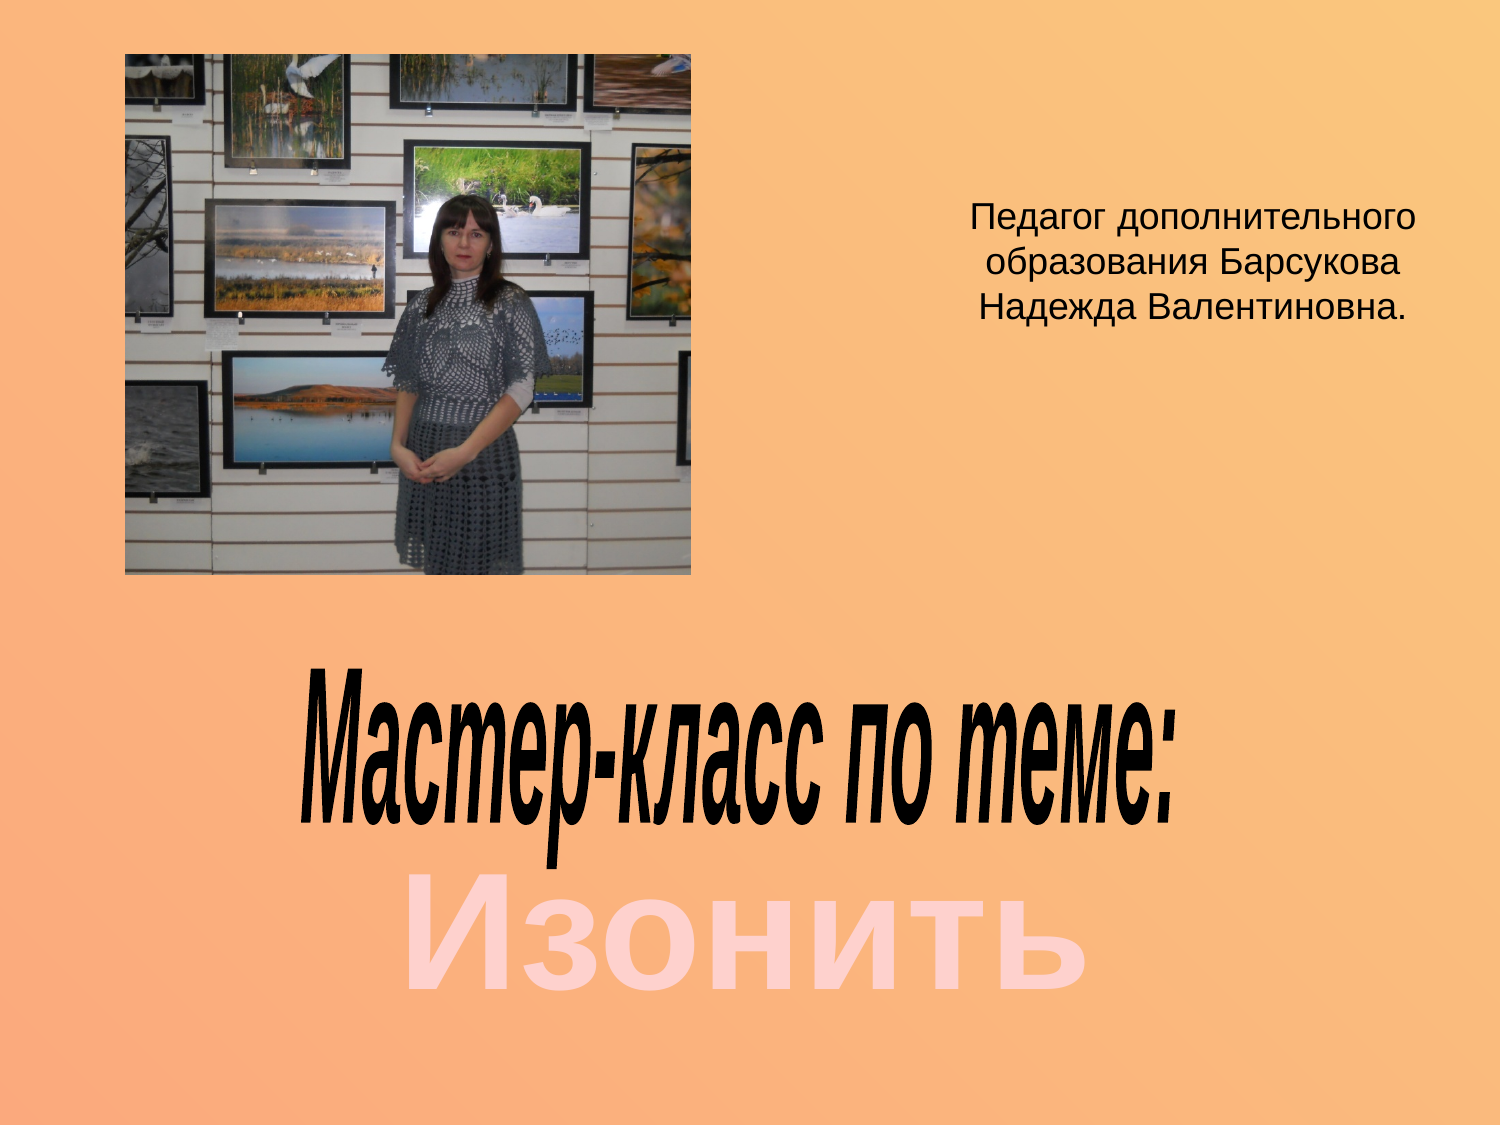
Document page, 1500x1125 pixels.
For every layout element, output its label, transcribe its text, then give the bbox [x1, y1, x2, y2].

text_box Педагог дополнительного образования Барсукова Надежда Валентиновна. [927, 184, 1459, 335]
picture [111, 54, 692, 575]
text_box Изонить [383, 815, 1108, 1030]
